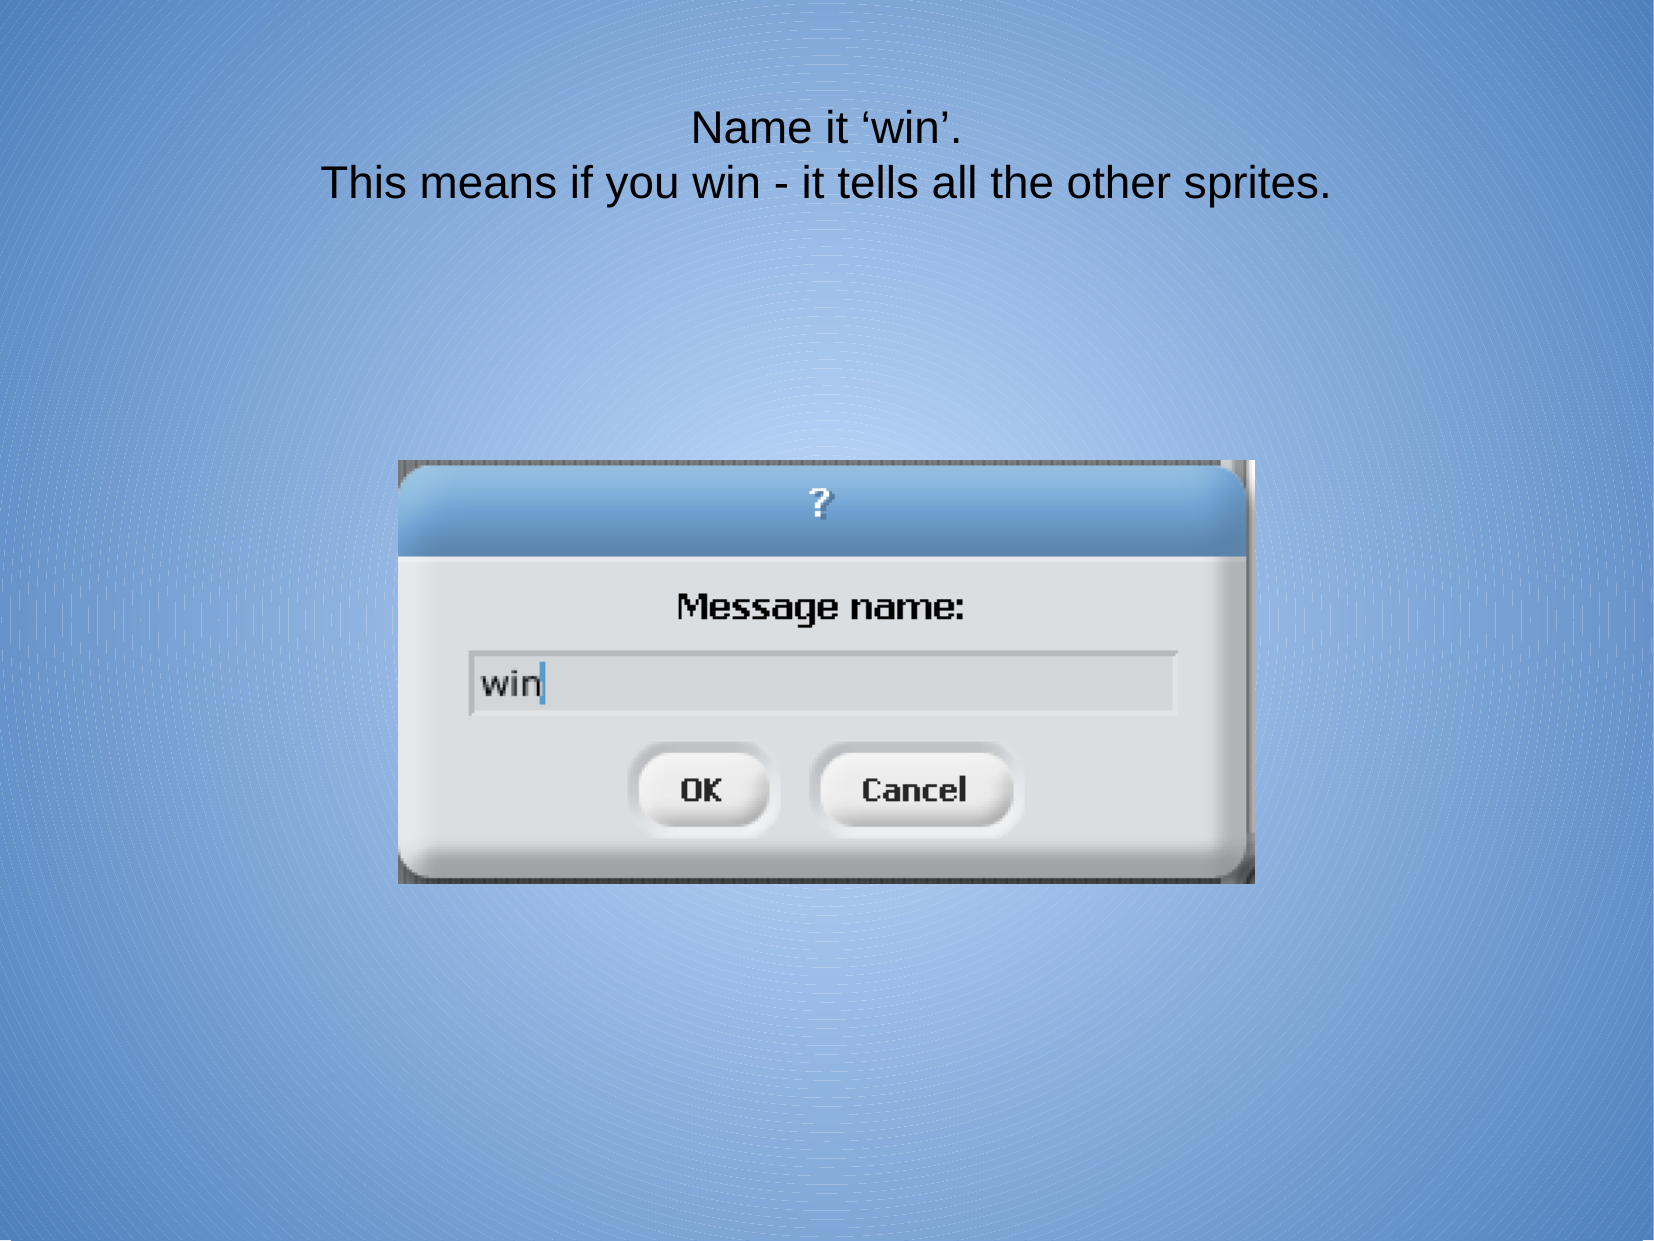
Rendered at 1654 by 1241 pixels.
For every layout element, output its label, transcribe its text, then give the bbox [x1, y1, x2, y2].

picture [398, 460, 1256, 884]
text_box Name it ‘win’. This means if you win - it tells all the other sprites. [82, 49, 1571, 257]
